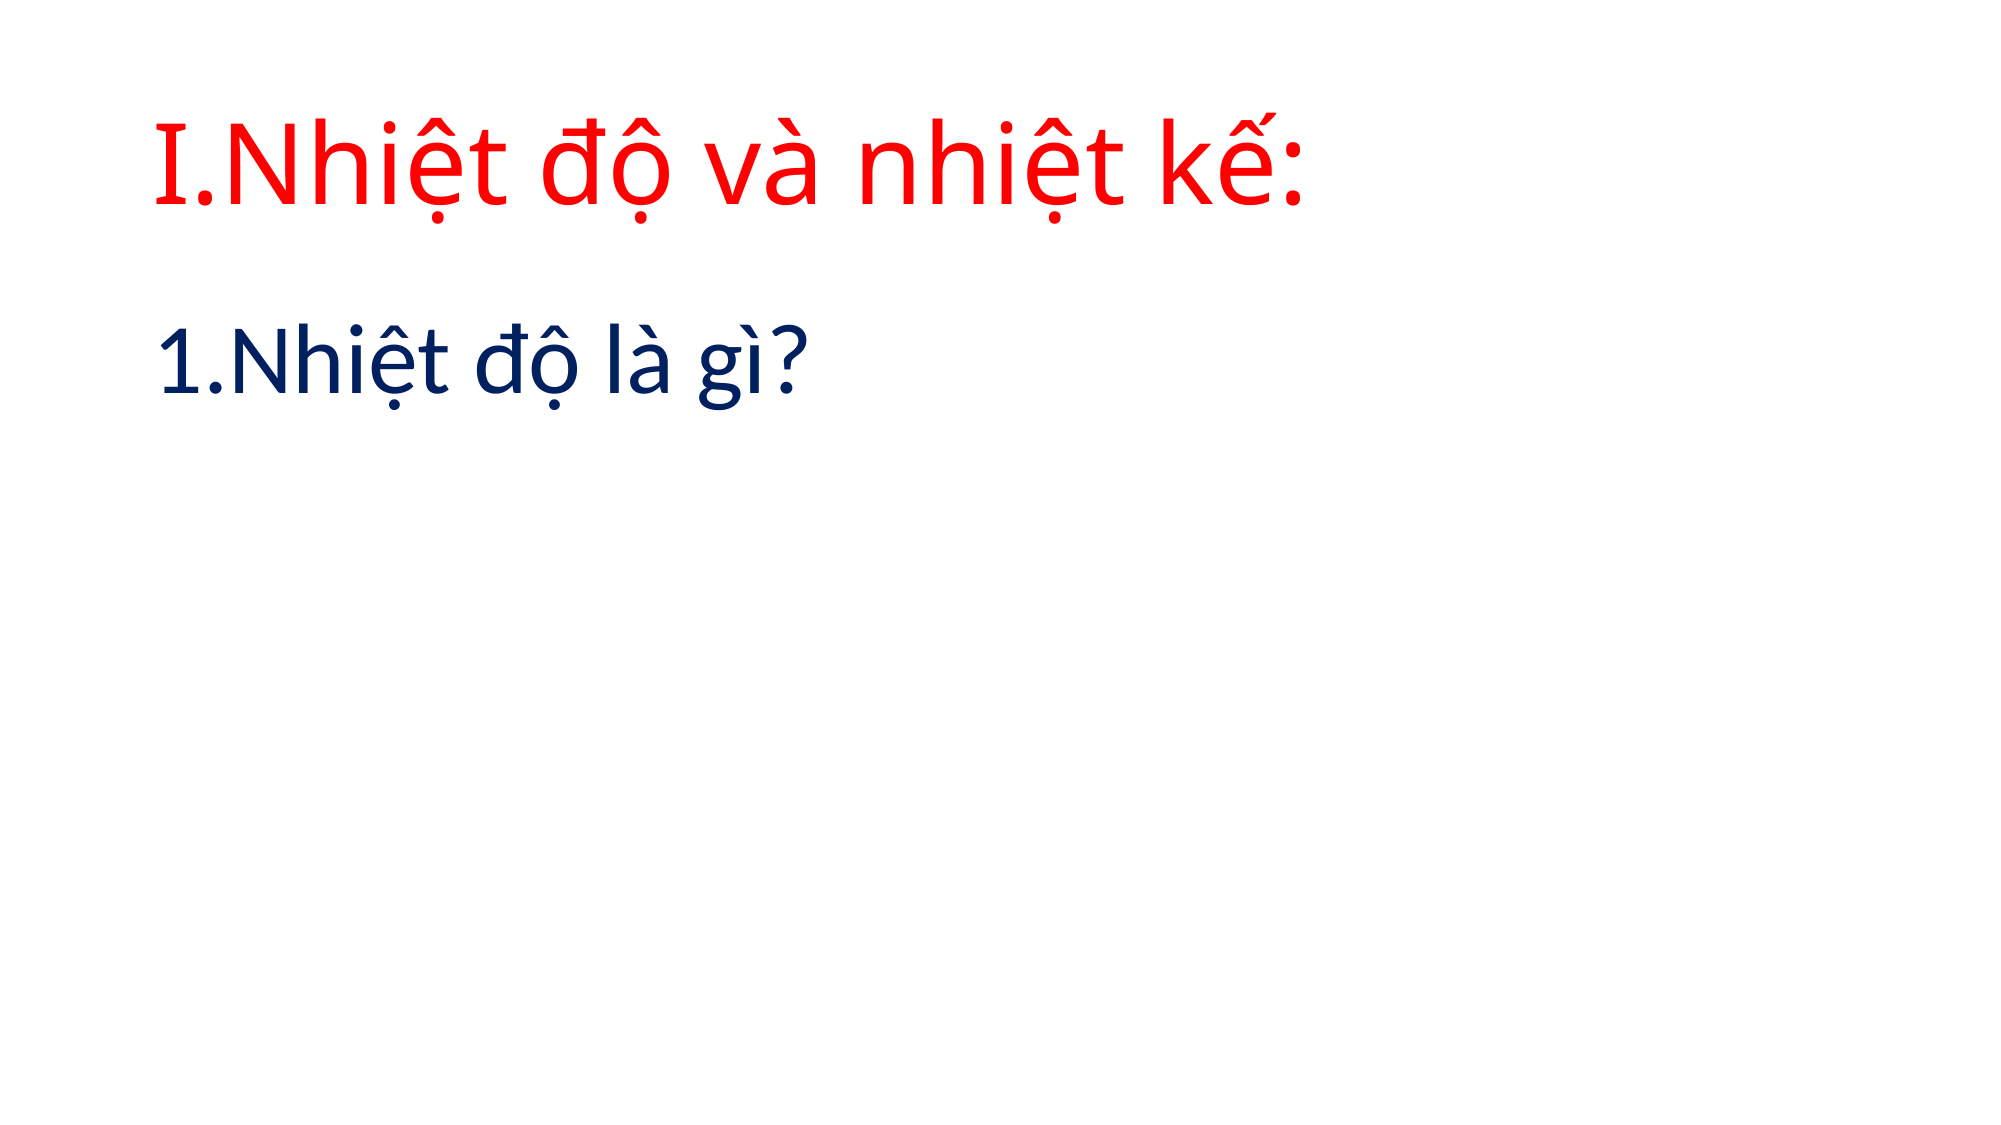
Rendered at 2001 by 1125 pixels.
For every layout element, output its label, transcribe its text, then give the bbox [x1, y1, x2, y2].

list 1.Nhiệt độ là gì? [137, 299, 1863, 1014]
title I.Nhiệt độ và nhiệt kế: [137, 59, 1863, 278]
